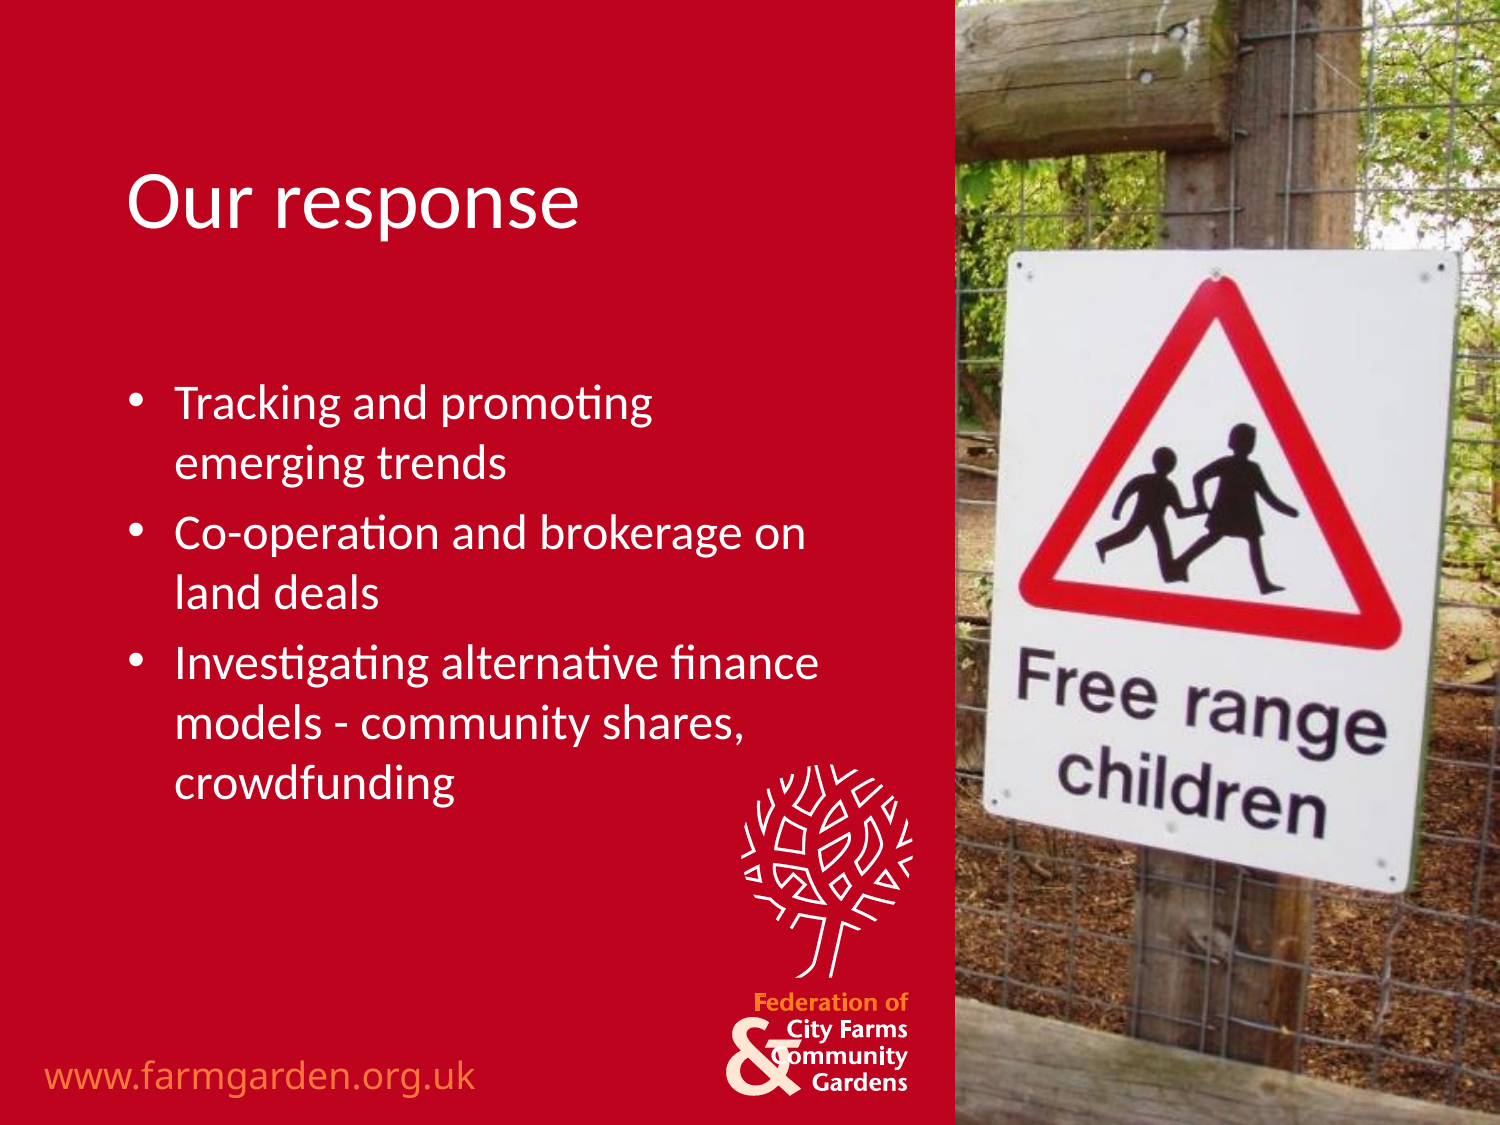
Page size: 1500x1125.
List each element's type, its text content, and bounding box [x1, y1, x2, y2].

text_box [0, 0, 954, 1125]
picture [955, 0, 1500, 1125]
text_box Our response [112, 138, 953, 253]
text_box www.farmgarden.org.uk [29, 1045, 502, 1105]
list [725, 763, 915, 1097]
list Tracking and promoting emerging trends Co-operation and brokerage on land deals Investigating alternative finance models - community shares, crowdfunding [112, 361, 869, 870]
